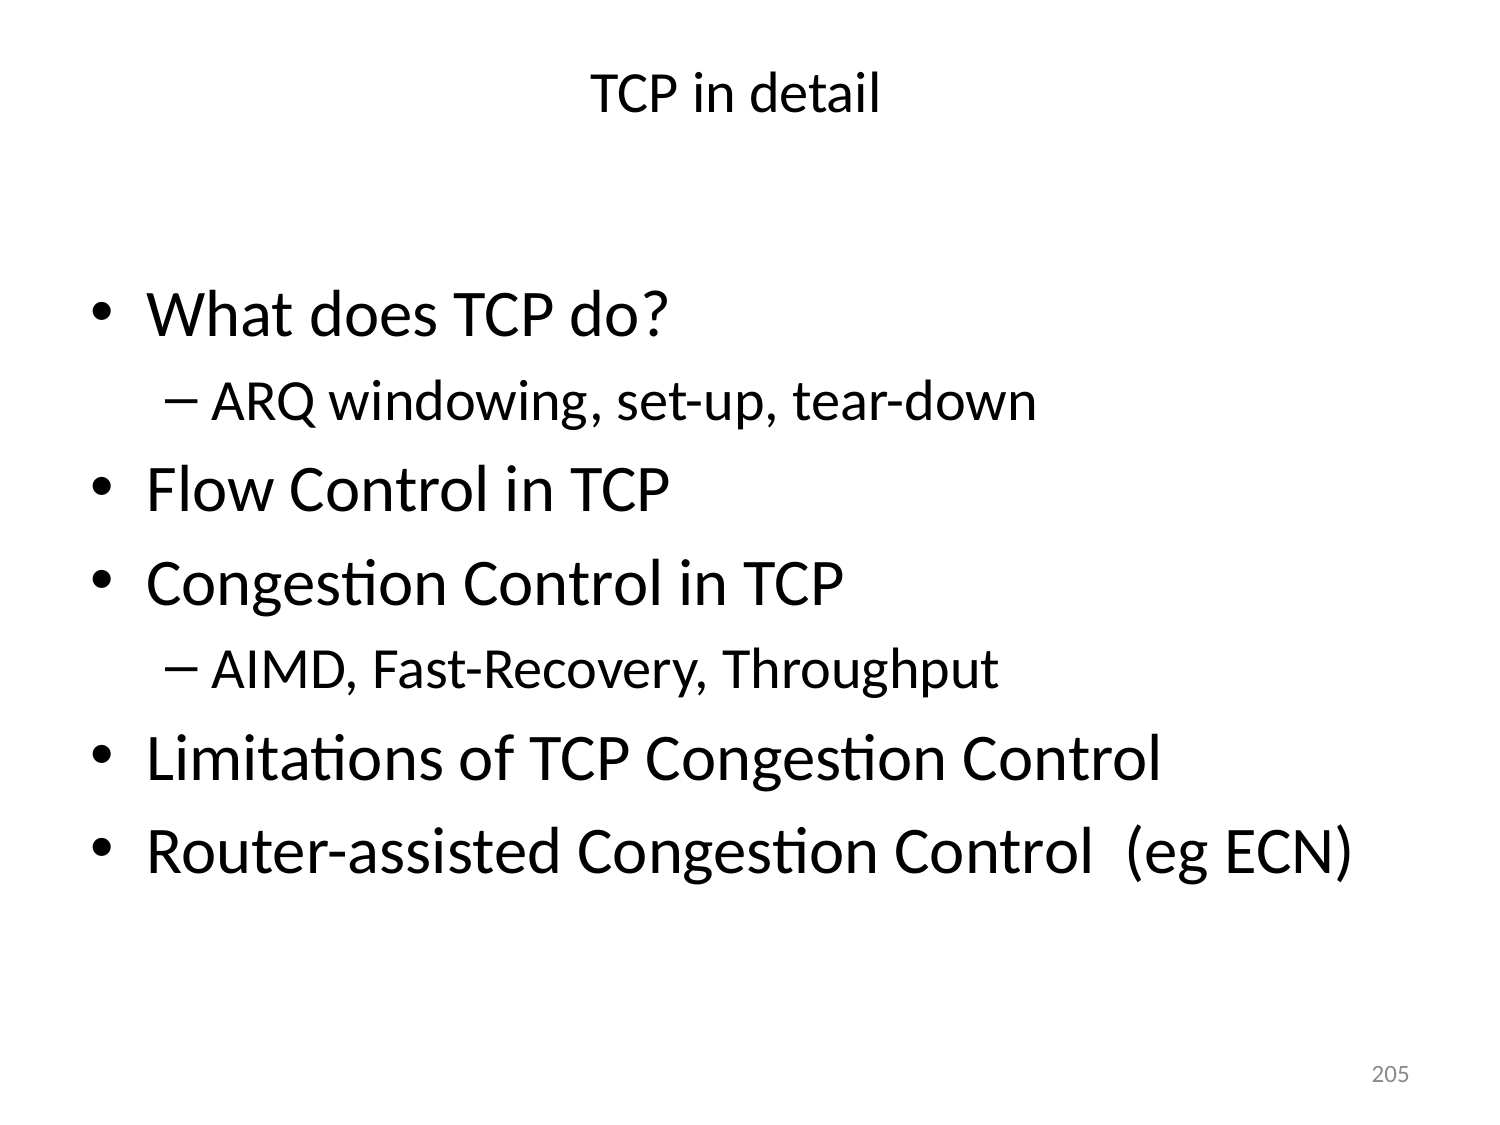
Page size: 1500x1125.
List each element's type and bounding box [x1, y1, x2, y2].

list [75, 262, 1425, 1005]
text_box [130, 46, 1342, 132]
slide_number [1074, 1042, 1425, 1103]
